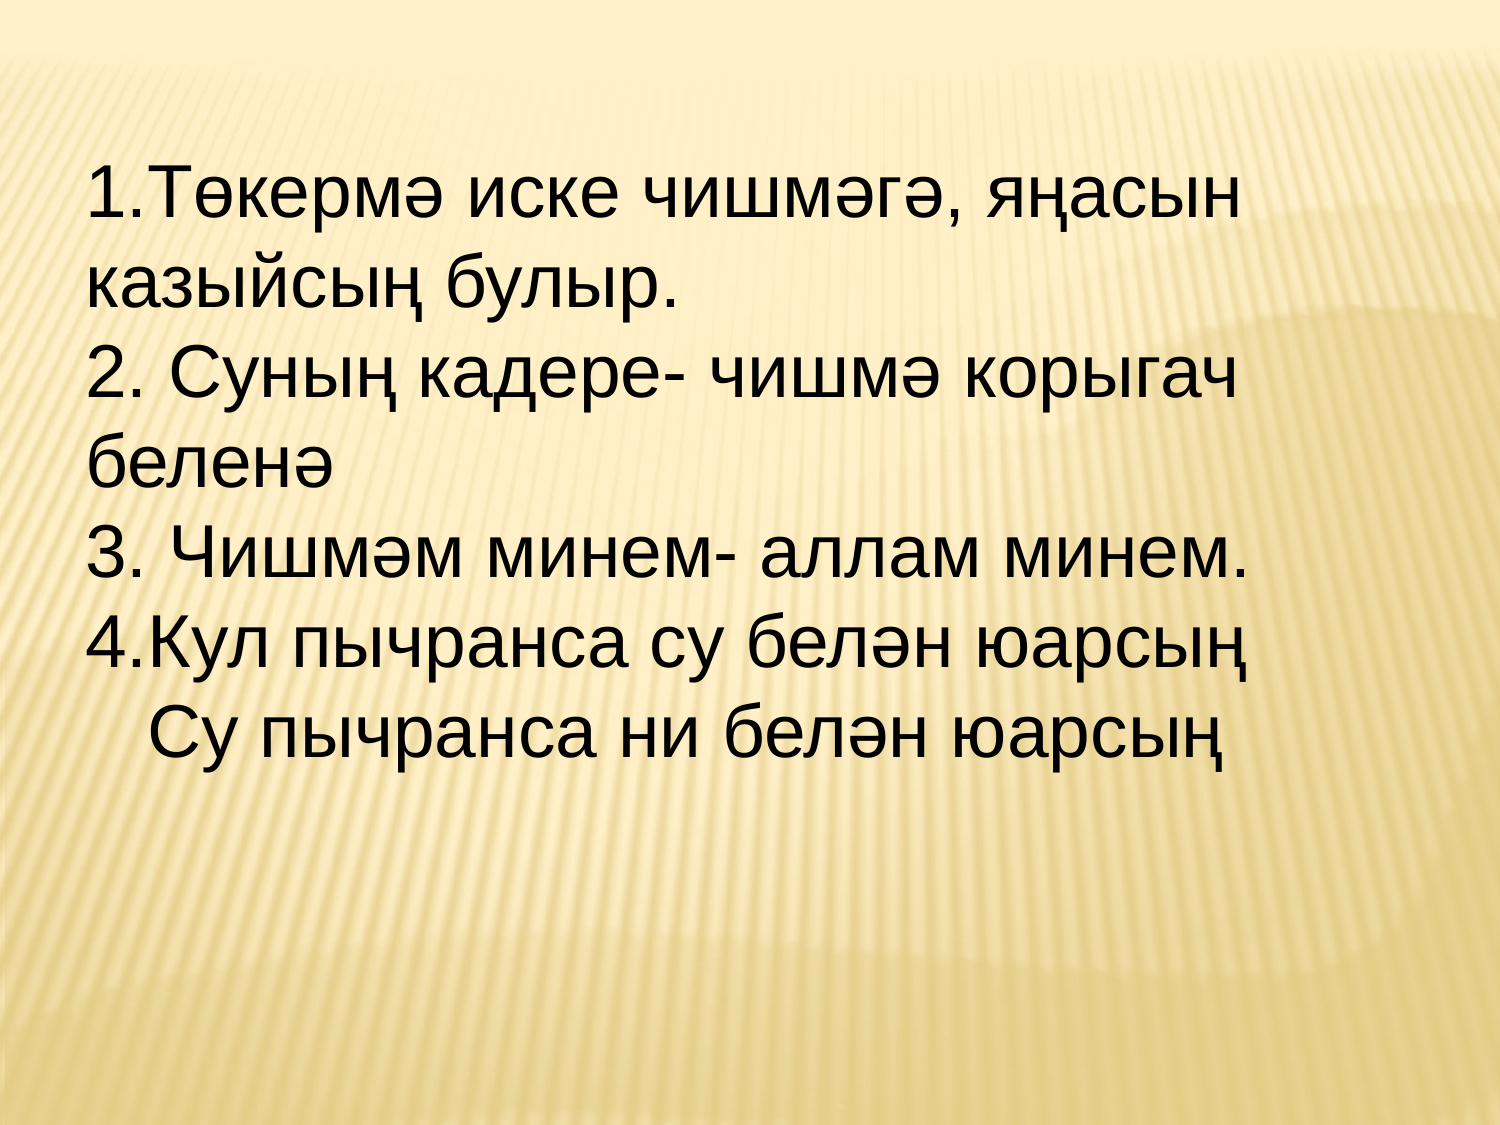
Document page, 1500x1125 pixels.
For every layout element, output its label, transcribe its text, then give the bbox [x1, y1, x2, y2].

text_box 1.Төкермә иске чишмәгә, яңасын казыйсың булыр. 2. Суның кадере- чишмә корыгач беленә 3. Чишмәм минем- аллам минем. 4.Кул пычранса су белән юарсың Су пычранса ни белән юарсың [70, 135, 1395, 826]
